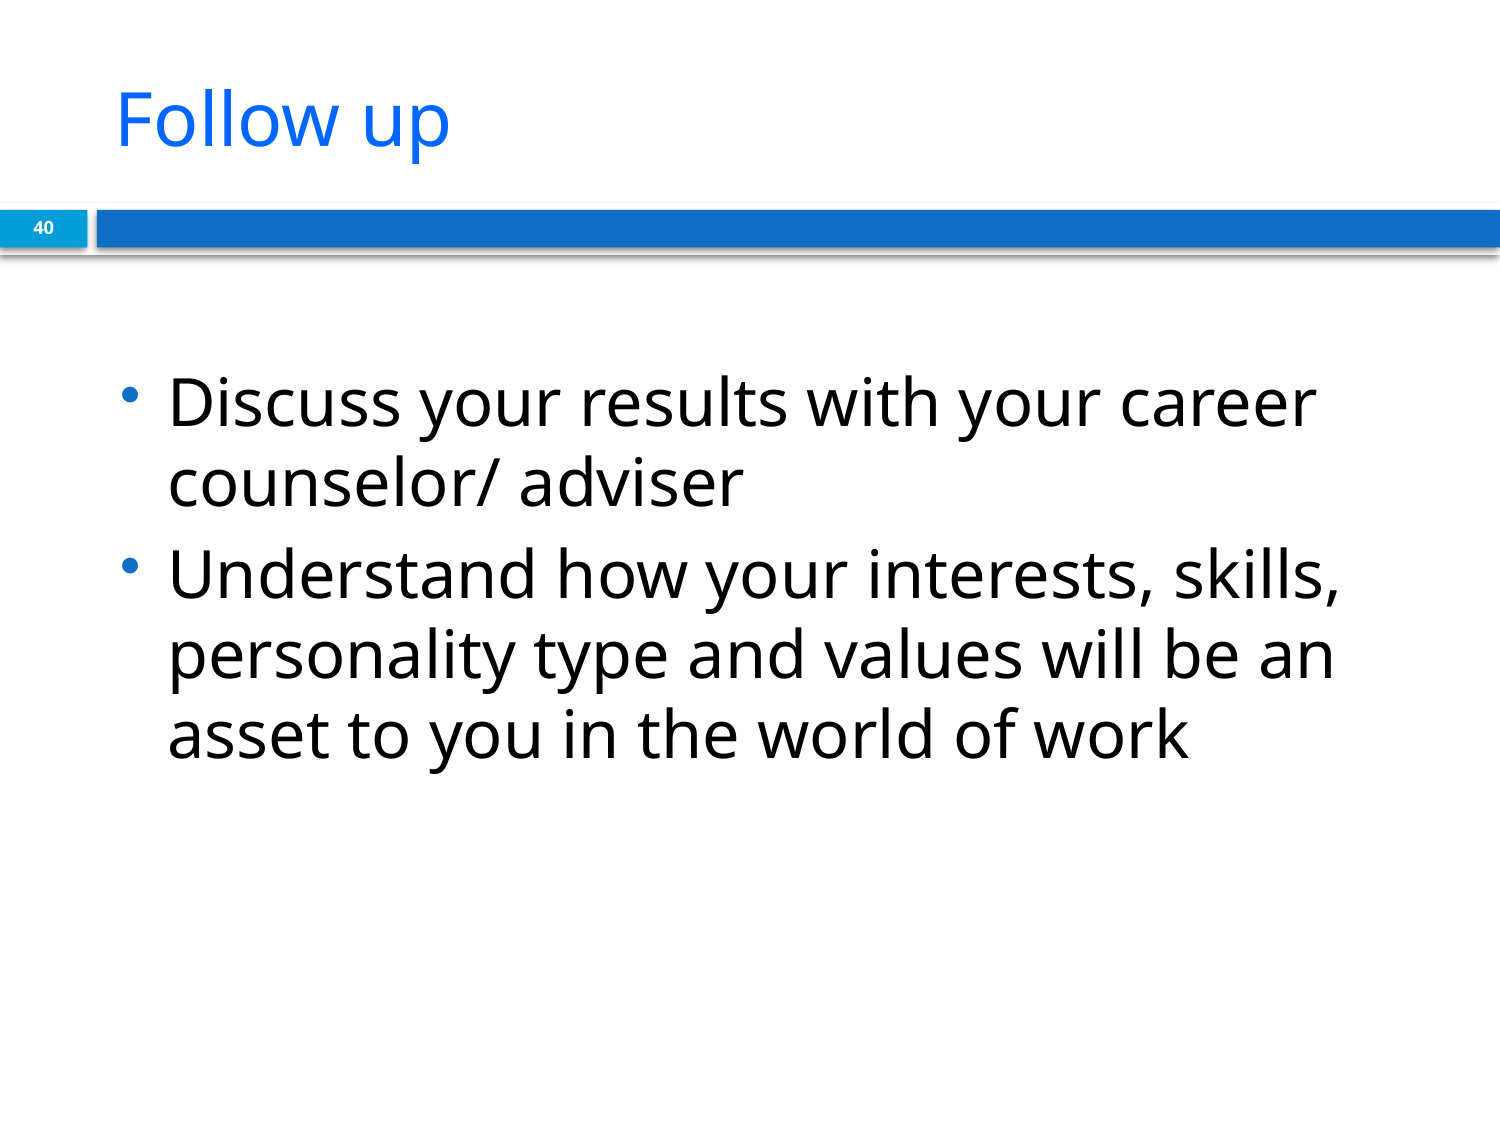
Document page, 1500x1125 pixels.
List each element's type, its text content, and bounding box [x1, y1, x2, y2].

list Discuss your results with your career counselor/ adviser Understand how your interests, skills, personality type and values will be an asset to you in the world of work [46, 261, 1388, 1065]
title Follow up [99, 44, 1426, 188]
slide_number 40 [0, 208, 88, 249]
